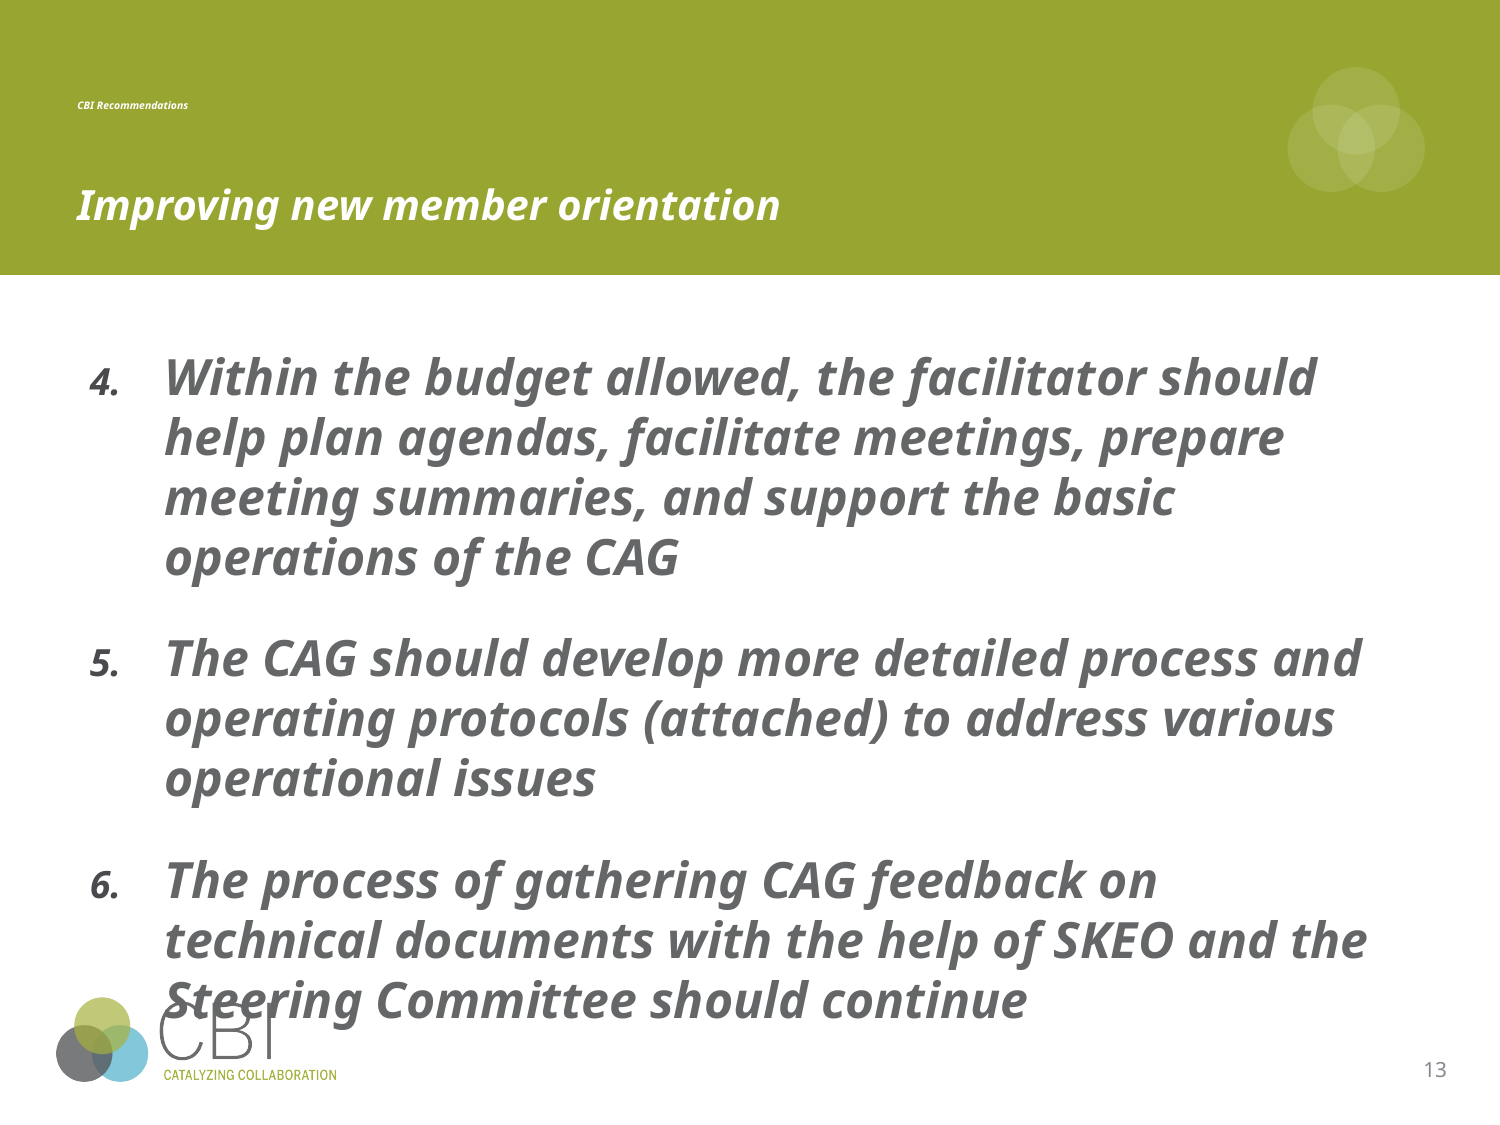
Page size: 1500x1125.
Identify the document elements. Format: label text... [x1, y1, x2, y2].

picture [56, 997, 336, 1082]
list Within the budget allowed, the facilitator should help plan agendas, facilitate meetings, prepare meeting summaries, and support the basic operations of the CAG The CAG should develop more detailed process and operating protocols (attached) to address various operational issues The process of gathering CAG feedback on technical documents with the help of SKEO and the Steering Committee should continue [75, 337, 1388, 1000]
title CBI Recommendations [62, 91, 1213, 172]
list Improving new member orientation [62, 171, 890, 259]
